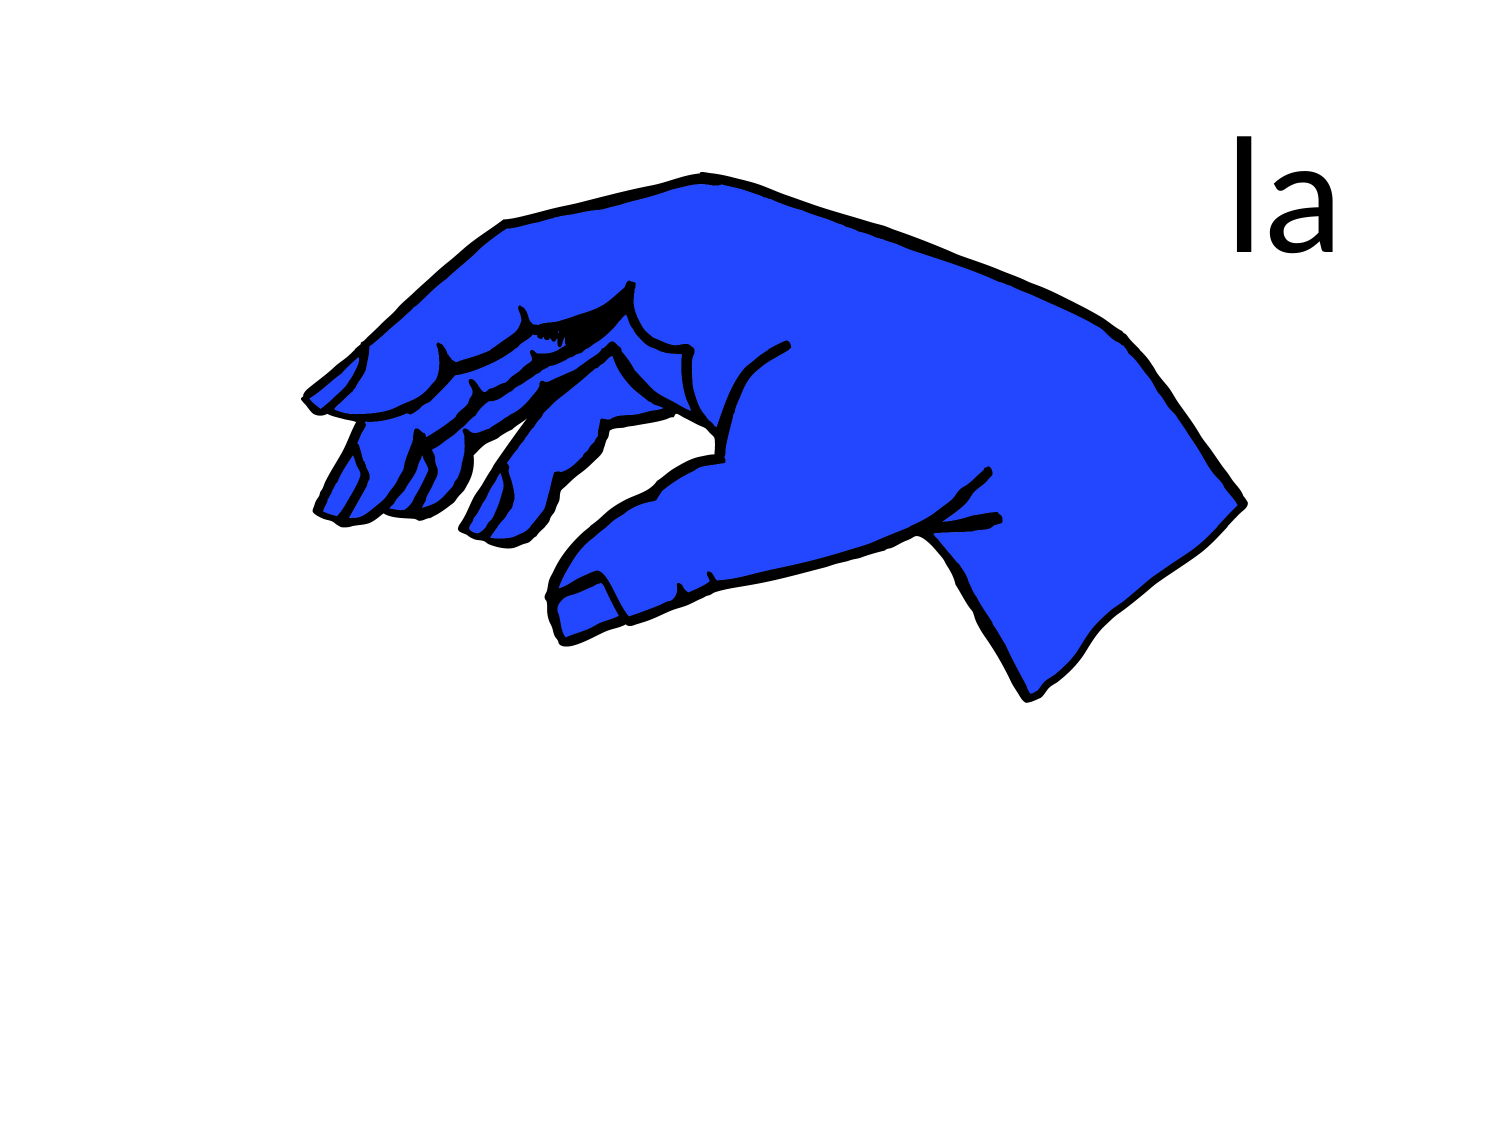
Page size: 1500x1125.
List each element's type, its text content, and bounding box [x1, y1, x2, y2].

text_box la [1210, 78, 1424, 293]
picture [300, 172, 1248, 703]
